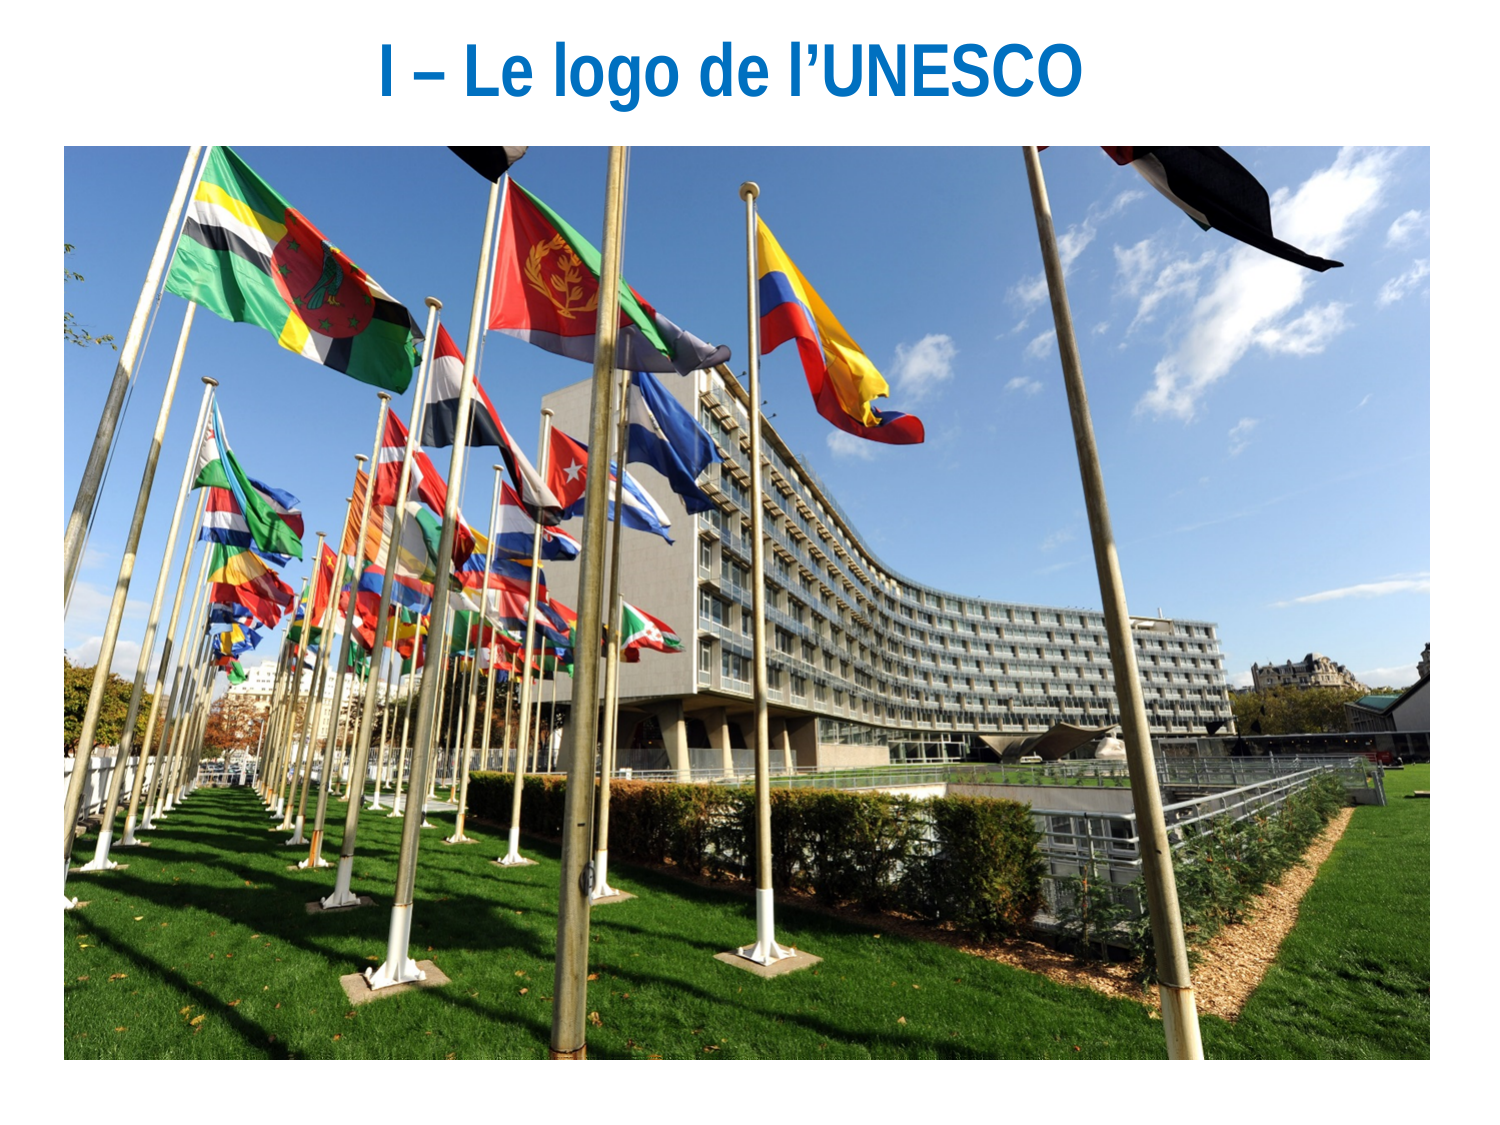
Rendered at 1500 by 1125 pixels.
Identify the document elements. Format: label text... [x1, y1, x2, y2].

picture [64, 145, 1431, 1057]
title I – Le logo de l’UNESCO [363, 30, 1132, 126]
